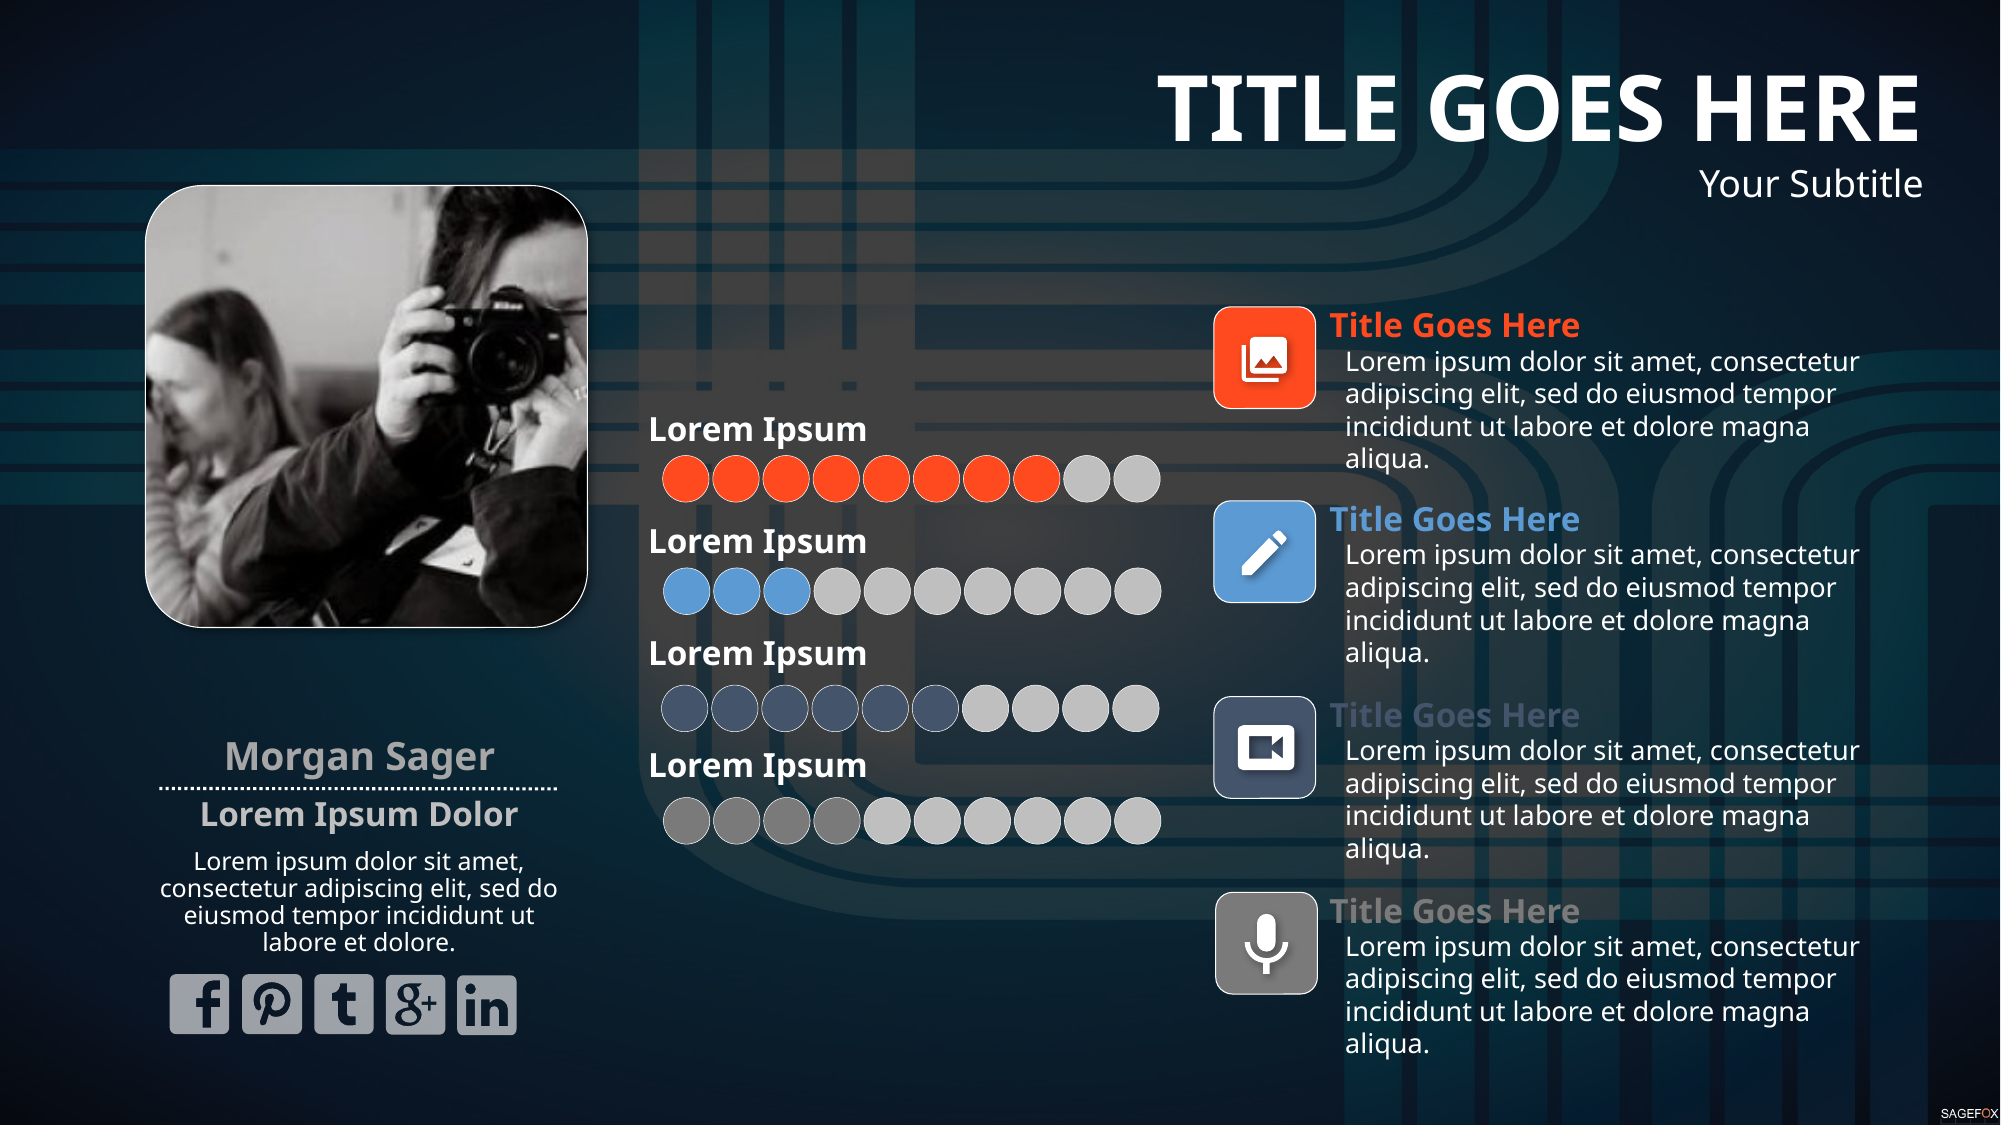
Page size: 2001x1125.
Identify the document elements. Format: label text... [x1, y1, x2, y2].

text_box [662, 455, 1161, 503]
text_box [1215, 892, 1318, 995]
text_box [663, 567, 1162, 615]
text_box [1213, 696, 1316, 799]
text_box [1345, 889, 1875, 1028]
list Lorem Ipsum Dolor [184, 794, 535, 837]
text_box Lorem Ipsum [633, 512, 883, 568]
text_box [169, 974, 517, 1036]
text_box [1345, 693, 1875, 833]
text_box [661, 685, 1160, 732]
text_box TITLE GOES HERE Your Subtitle [1035, 42, 1939, 212]
picture [0, 0, 2001, 1125]
list Lorem ipsum dolor sit amet, consectetur adipiscing elit, sed do eiusmod tempor incididunt ut labore et dolore. [159, 848, 560, 962]
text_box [663, 797, 1161, 845]
text_box Lorem Ipsum [633, 736, 883, 792]
text_box Lorem Ipsum [633, 624, 883, 680]
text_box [1345, 498, 1875, 637]
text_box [1213, 306, 1316, 409]
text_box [1345, 304, 1875, 443]
text_box Lorem Ipsum [633, 401, 883, 456]
list Morgan Sager [184, 736, 535, 779]
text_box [1213, 500, 1316, 603]
